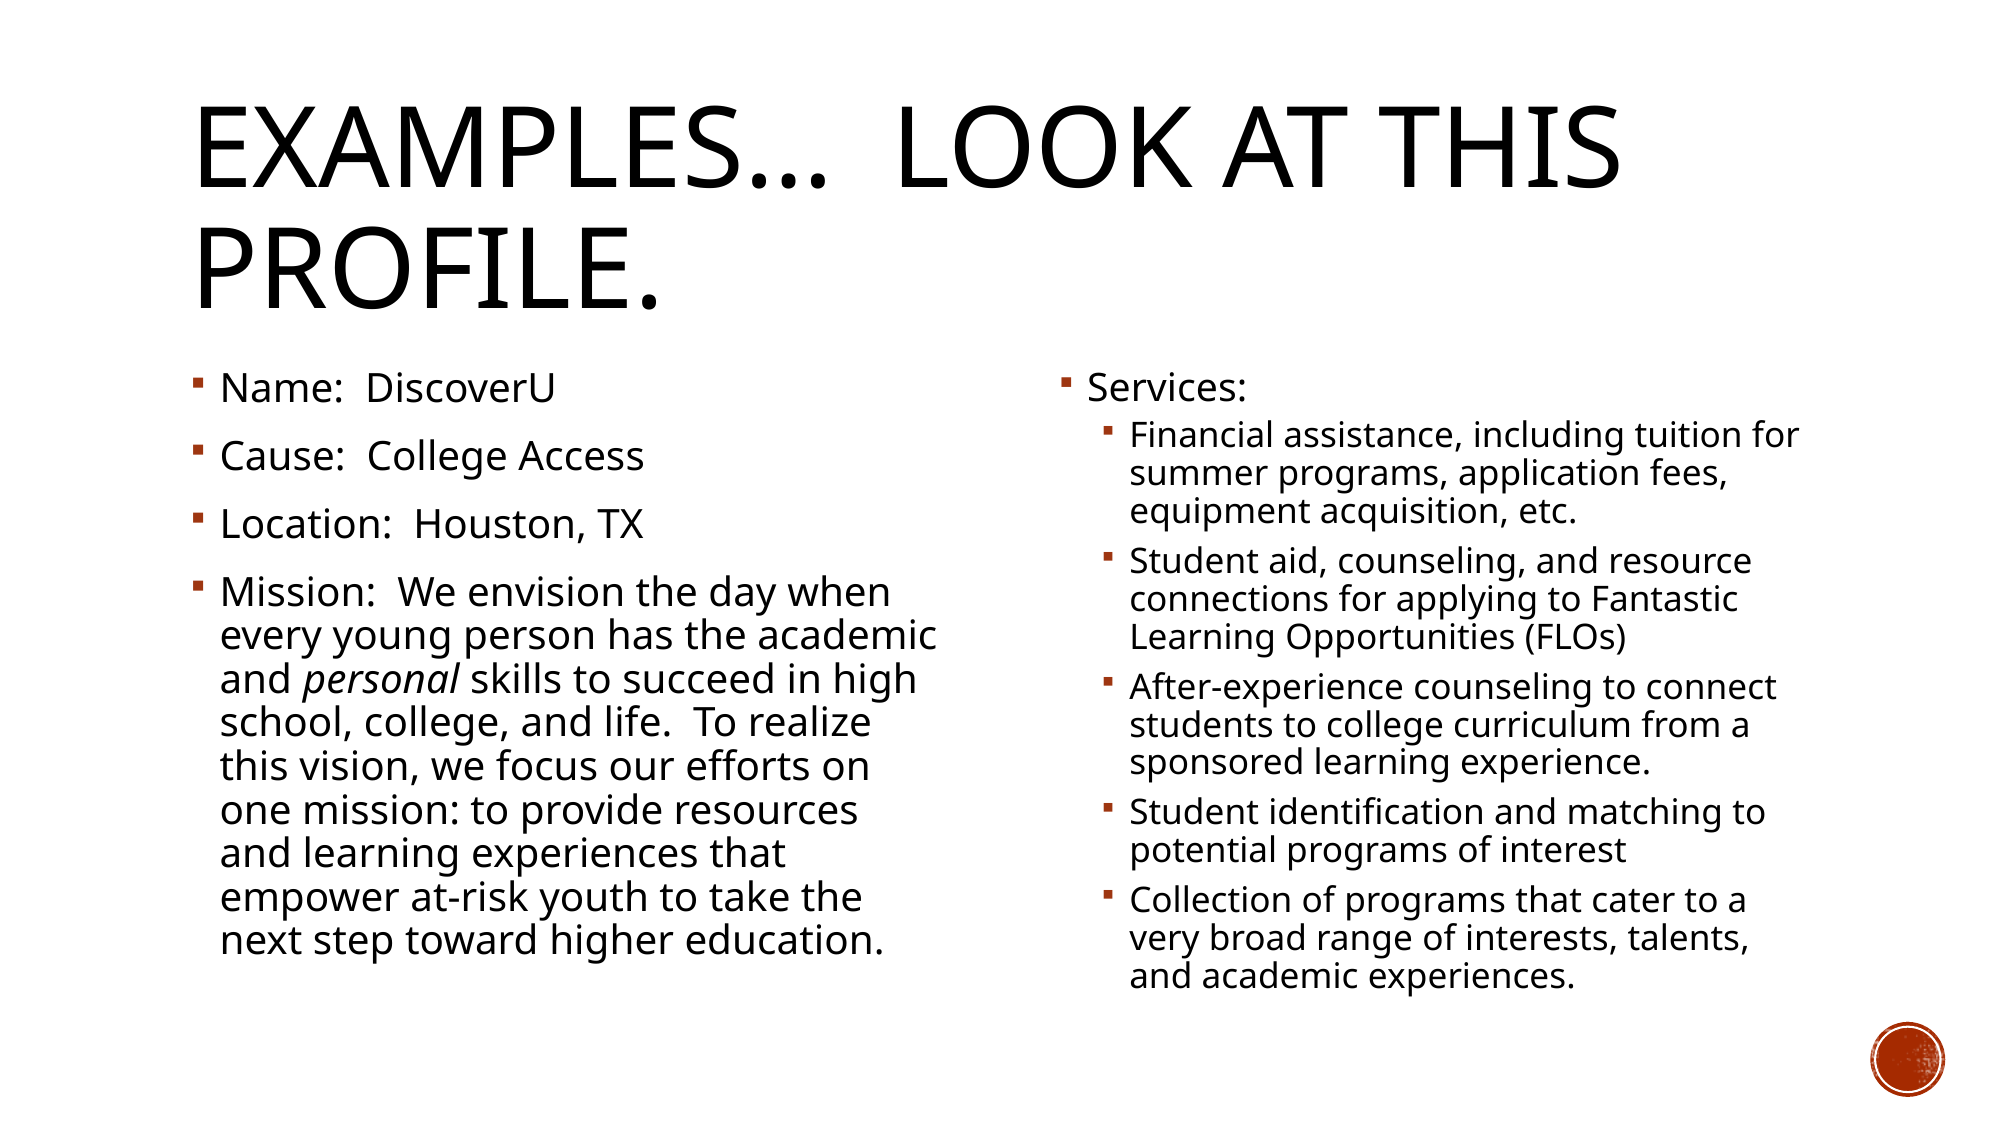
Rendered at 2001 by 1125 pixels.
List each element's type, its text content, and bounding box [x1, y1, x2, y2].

list Name: DiscoverU Cause: College Access Location: Houston, TX Mission: We envision the day when every young person has the academic and personal skills to succeed in high school, college, and life. To realize this vision, we focus our efforts on one mission: to provide resources and learning experiences that empower at-risk youth to take the next step toward higher education. [175, 360, 956, 1013]
list Services: Financial assistance, including tuition for summer programs, application fees, equipment acquisition, etc. Student aid, counseling, and resource connections for applying to Fantastic Learning Opportunities (FLOs) After-experience counseling to connect students to college curriculum from a sponsored learning experience. Student identification and matching to potential programs of interest Collection of programs that cater to a very broad range of interests, talents, and academic experiences. [1043, 360, 1824, 1013]
title Examples… Look at this profile. [175, 79, 1826, 344]
